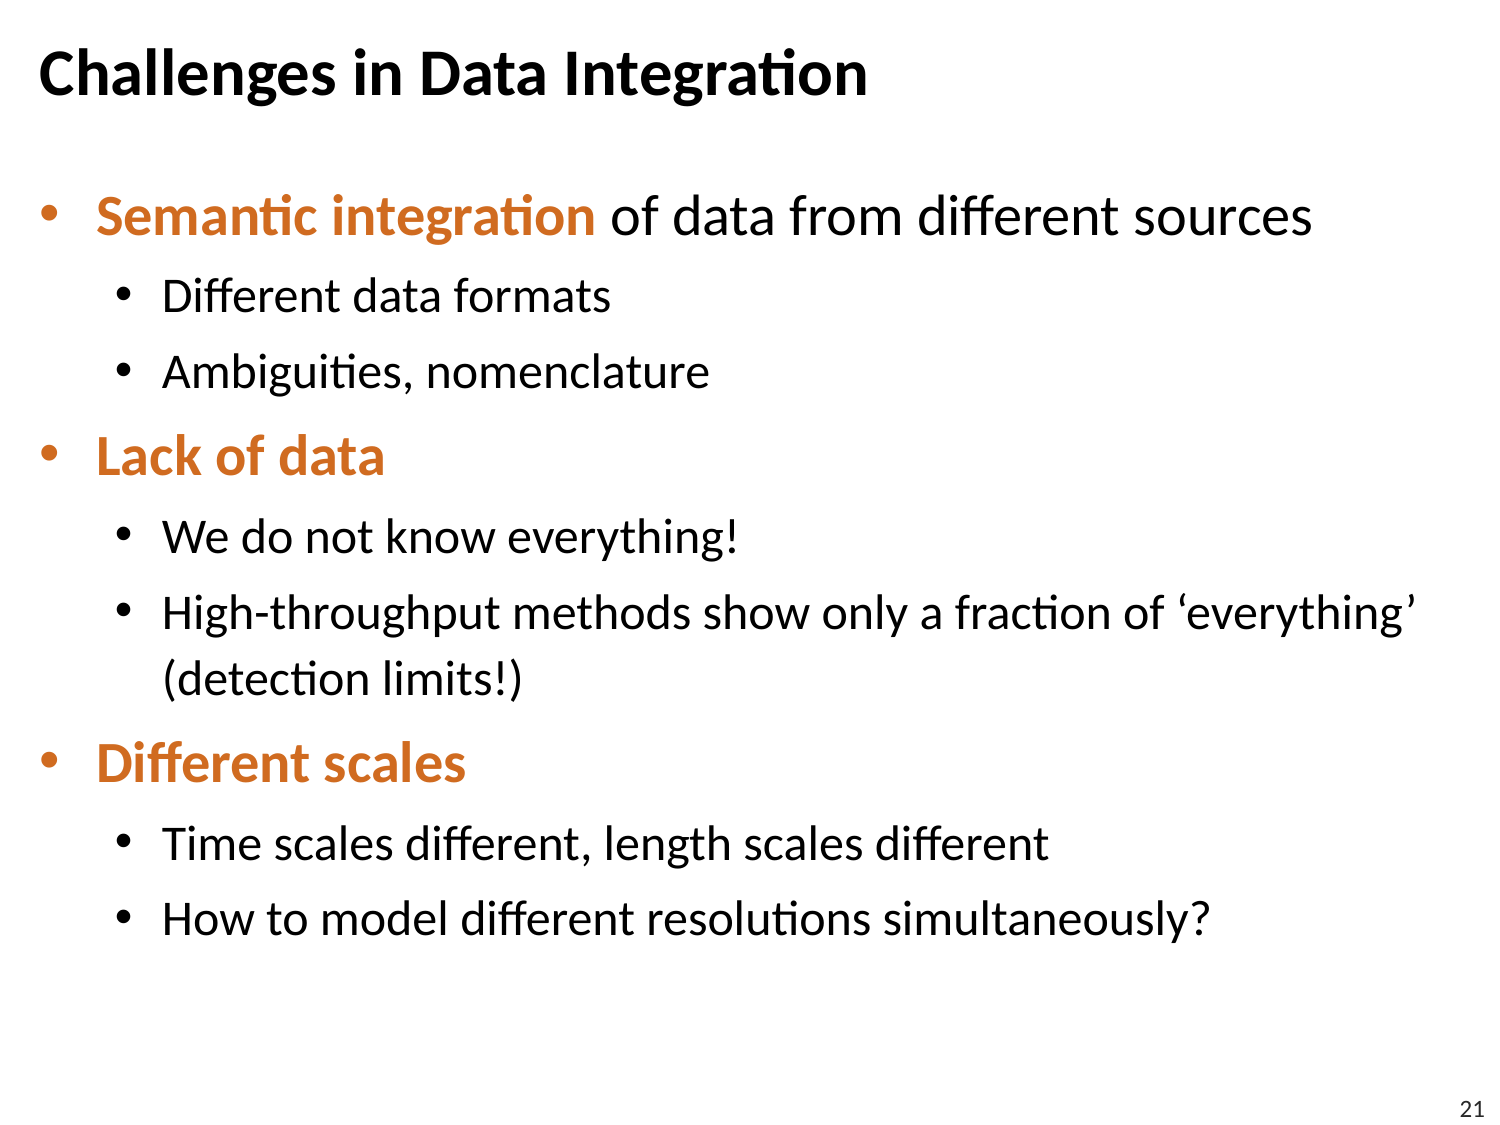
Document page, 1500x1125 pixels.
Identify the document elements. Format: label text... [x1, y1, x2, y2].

title Challenges in Data Integration [24, 12, 1125, 125]
list Semantic integration of data from different sources Different data formats Ambiguities, nomenclature Lack of data We do not know everything! High-throughput methods show only a fraction of ‘everything’ (detection limits!) Different scales Time scales different, length scales different How to model different resolutions simultaneously? [24, 162, 1475, 1050]
slide_number 21 [1125, 1090, 1500, 1125]
